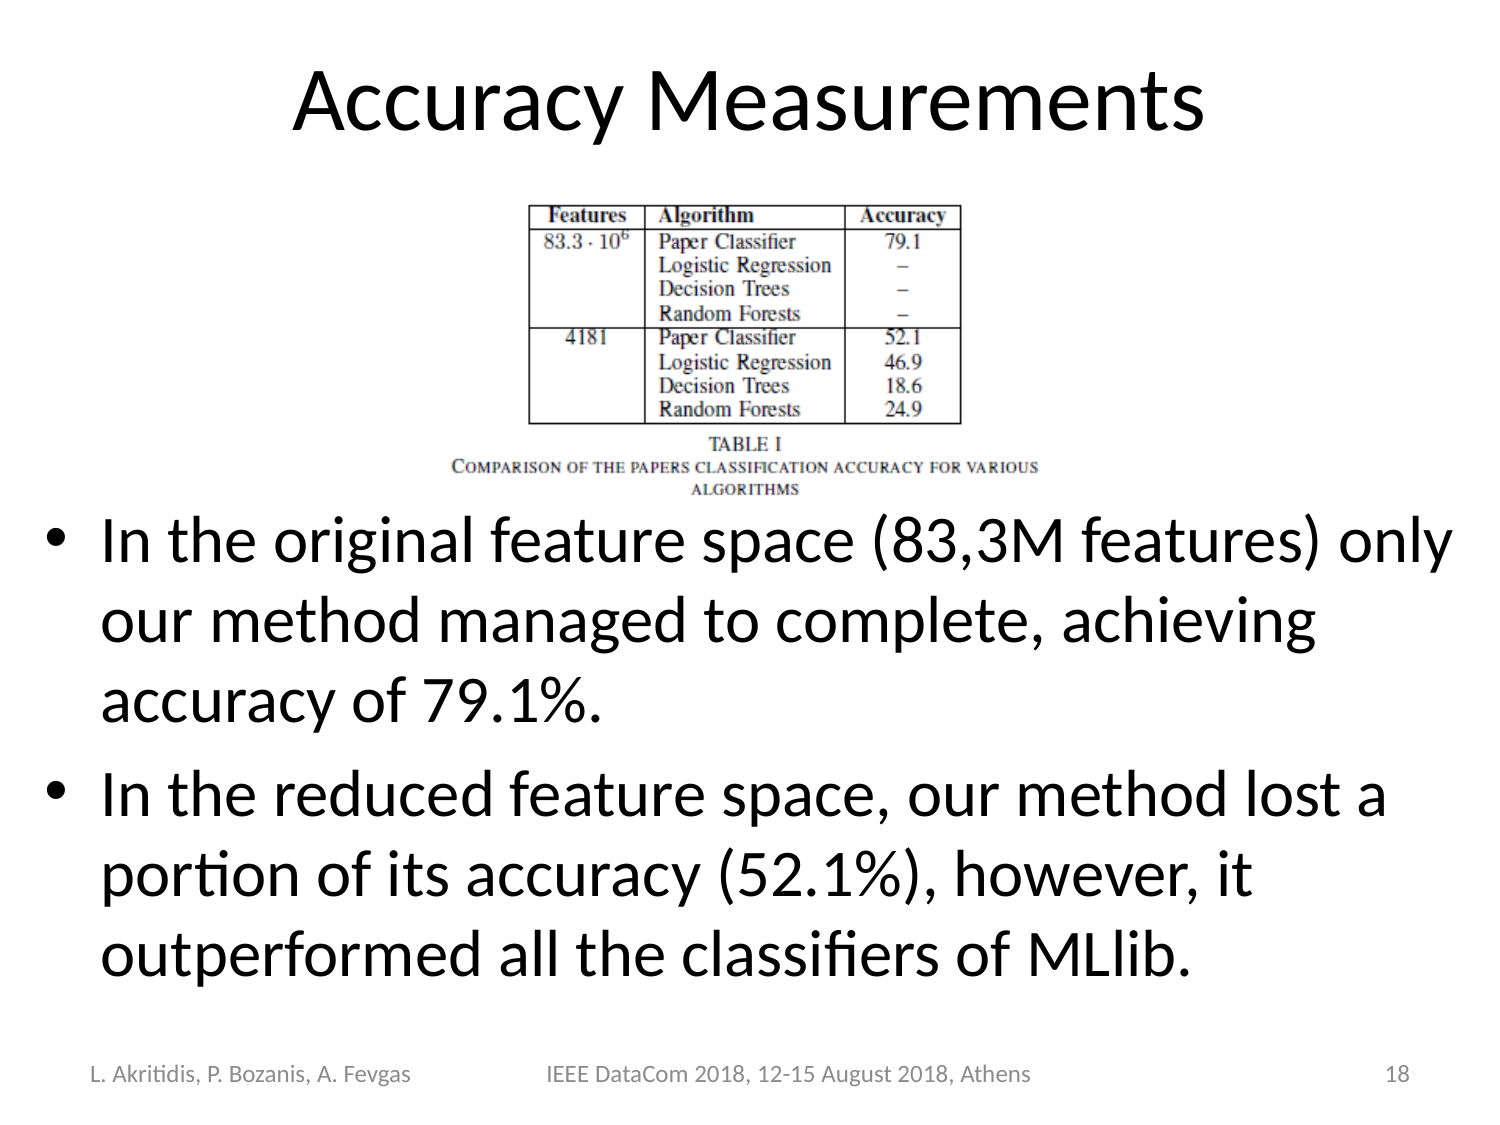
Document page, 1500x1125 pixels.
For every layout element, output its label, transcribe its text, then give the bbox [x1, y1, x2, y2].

title Accuracy Measurements [0, 0, 1500, 188]
slide_number 18 [1074, 1042, 1425, 1103]
footer IEEE DataCom 2018, 12-15 August 2018, Athens [512, 1042, 1067, 1103]
slide_number L. Akritidis, P. Bozanis, A. Fevgas [75, 1042, 446, 1103]
list In the original feature space (83,3M features) only our method managed to complete, achieving accuracy of 79.1%. In the reduced feature space, our method lost a portion of its accuracy (52.1%), however, it outperformed all the classifiers of MLlib. [29, 208, 1471, 1071]
picture [448, 198, 1044, 503]
